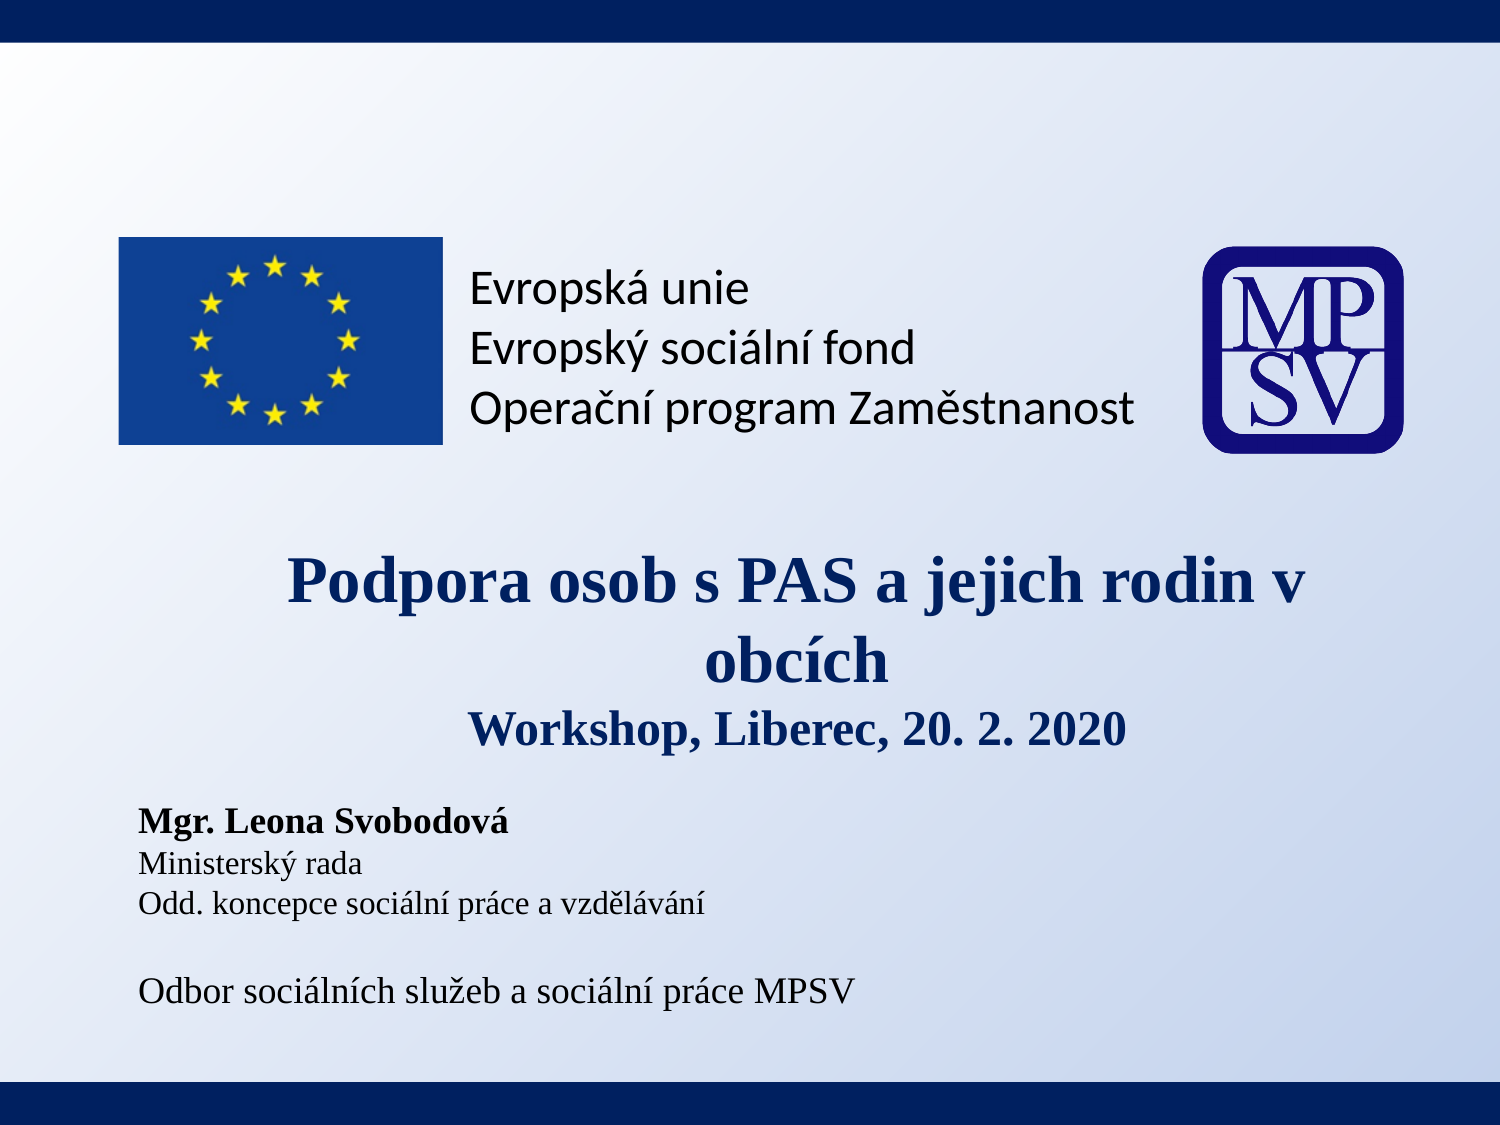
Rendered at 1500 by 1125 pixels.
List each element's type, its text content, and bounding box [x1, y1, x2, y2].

text_box [0, 0, 1500, 45]
text_box [0, 1080, 1500, 1125]
text_box Evropská unie Evropský sociální fond Operační program Zaměstnanost [454, 247, 1198, 443]
picture [1201, 246, 1404, 454]
text_box Mgr. Leona Svobodová Ministerský rada Odd. koncepce sociální práce a vzdělávání Odbor sociálních služeb a sociální práce MPSV [123, 788, 992, 1064]
text_box Podpora osob s PAS a jejich rodin v obcích Workshop, Liberec, 20. 2. 2020 [242, 528, 1353, 763]
picture [118, 237, 444, 445]
